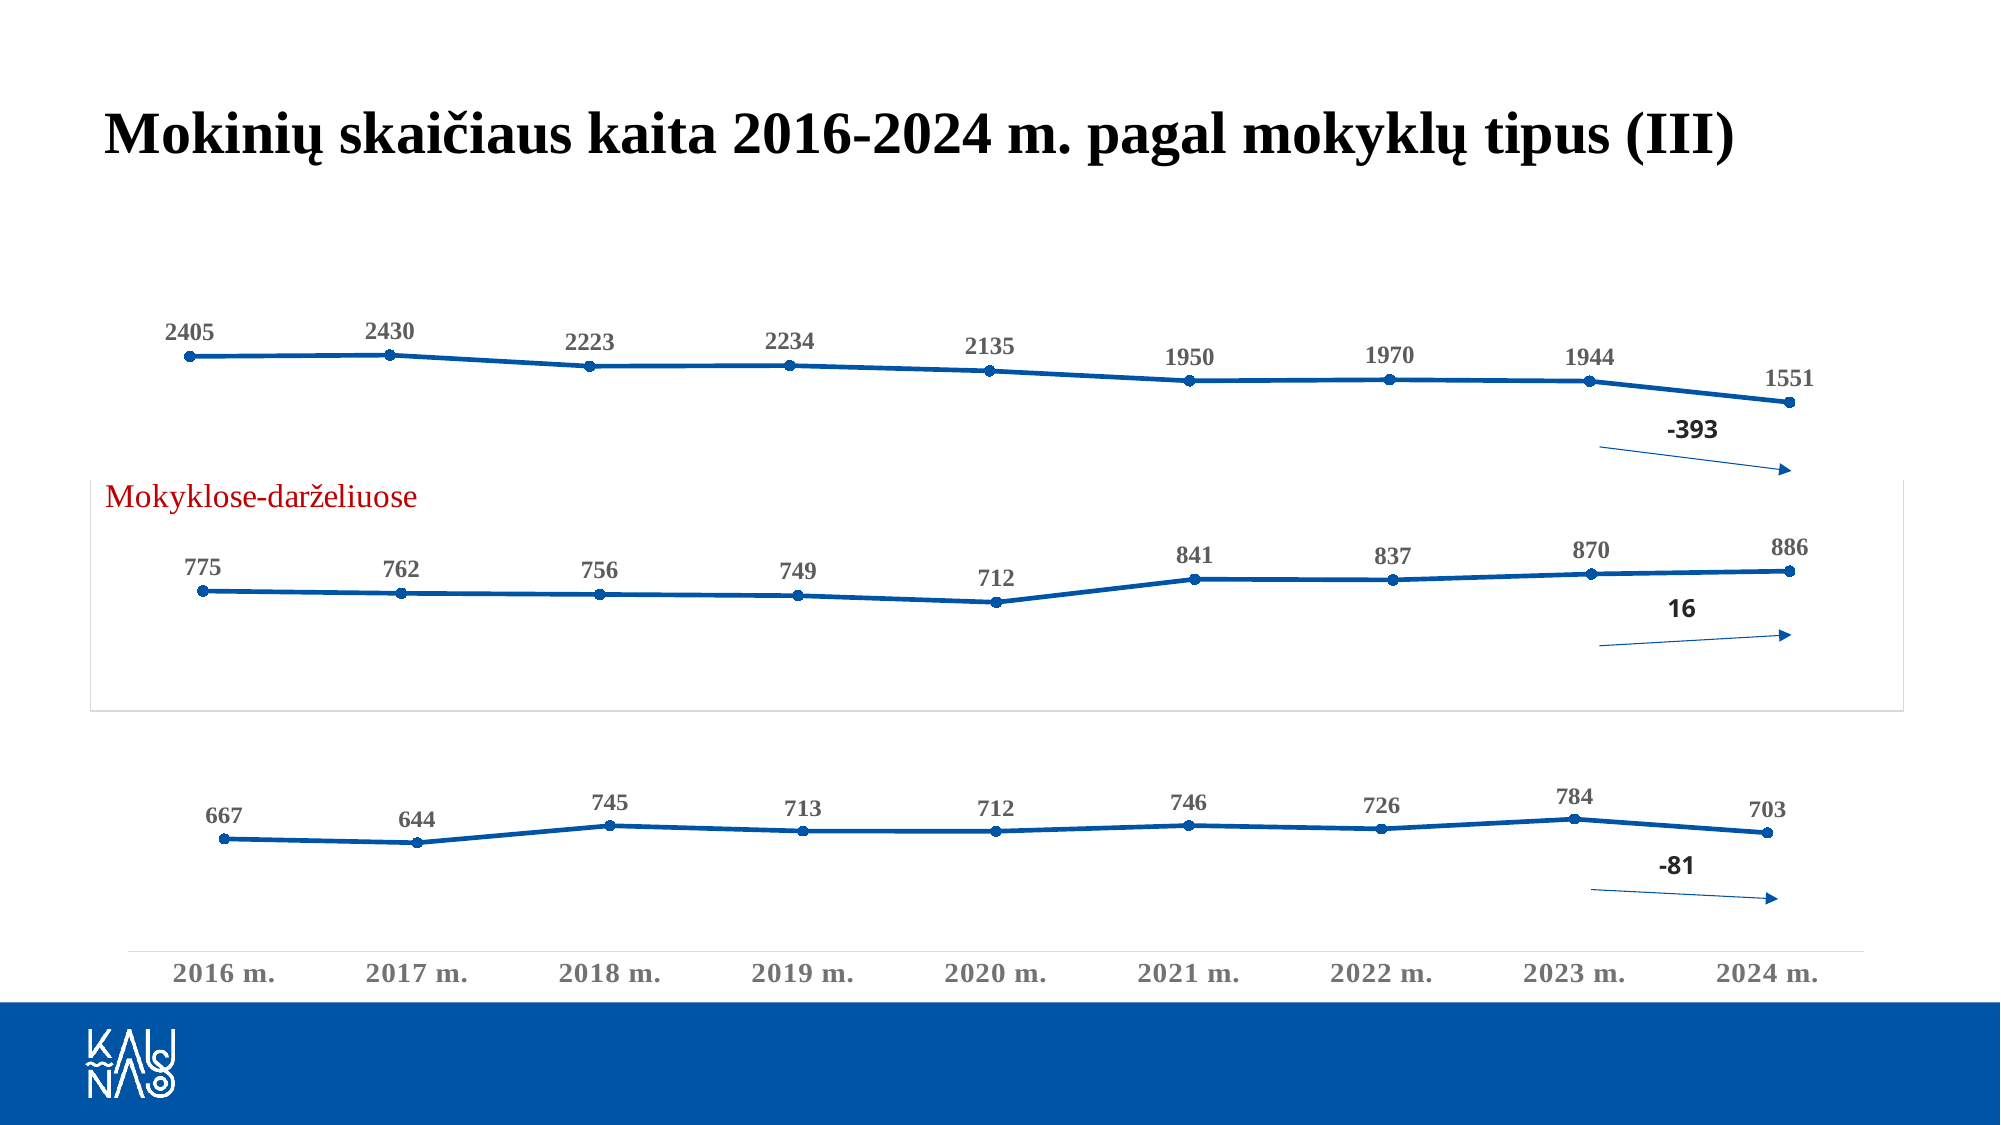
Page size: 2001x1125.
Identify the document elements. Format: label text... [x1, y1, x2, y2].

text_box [1599, 446, 1792, 471]
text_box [1591, 889, 1779, 899]
picture [85, 1029, 175, 1098]
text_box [1599, 634, 1792, 646]
chart [81, 225, 1913, 993]
title Mokinių skaičiaus kaita 2016-2024 m. pagal mokyklų tipus (III) [89, 41, 1905, 174]
